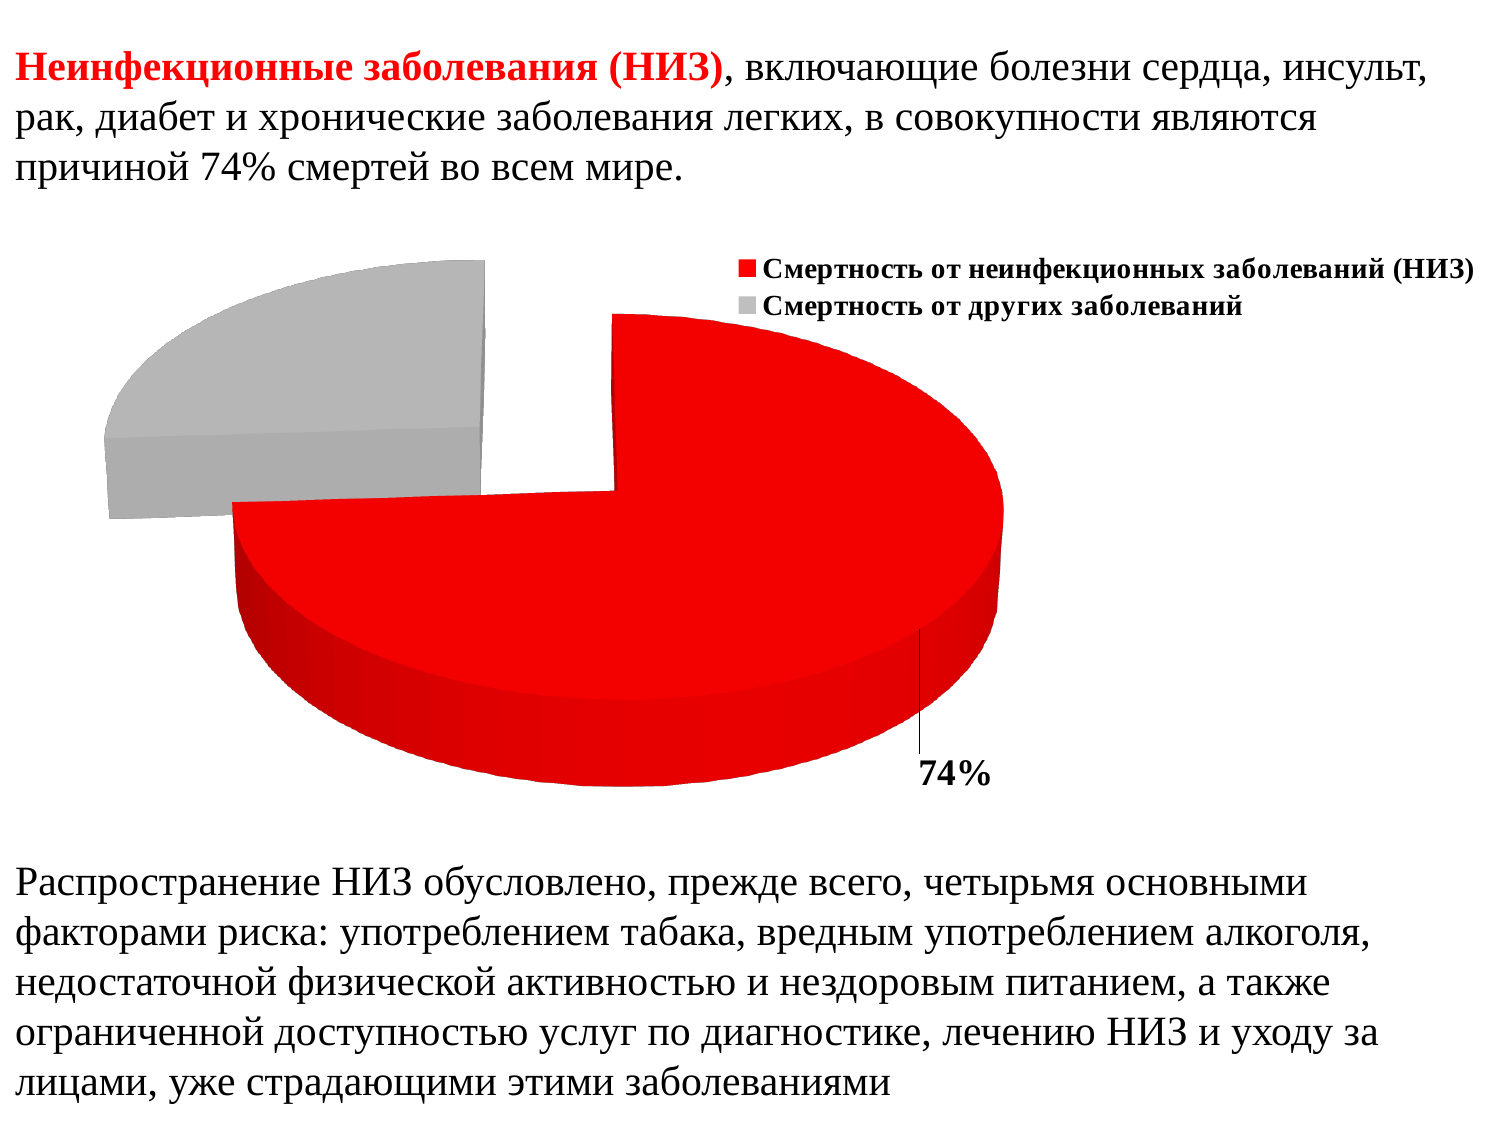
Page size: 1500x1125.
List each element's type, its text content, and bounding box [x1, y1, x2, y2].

text_box Распространение НИЗ обусловлено, прежде всего, четырьмя основными факторами риска: употреблением табака, вредным употреблением алкоголя, недостаточной физической активностью и нездоровым питанием, а также ограниченной доступностью услуг по диагностике, лечению НИЗ и уходу за лицами, уже страдающими этими заболеваниями [0, 845, 1500, 1125]
text_box Неинфекционные заболевания (НИЗ), включающие болезни сердца, инсульт, рак, диабет и хронические заболевания легких, в совокупности являются причиной 74% смертей во всем мире. [0, 30, 1500, 208]
chart [0, 243, 1500, 807]
